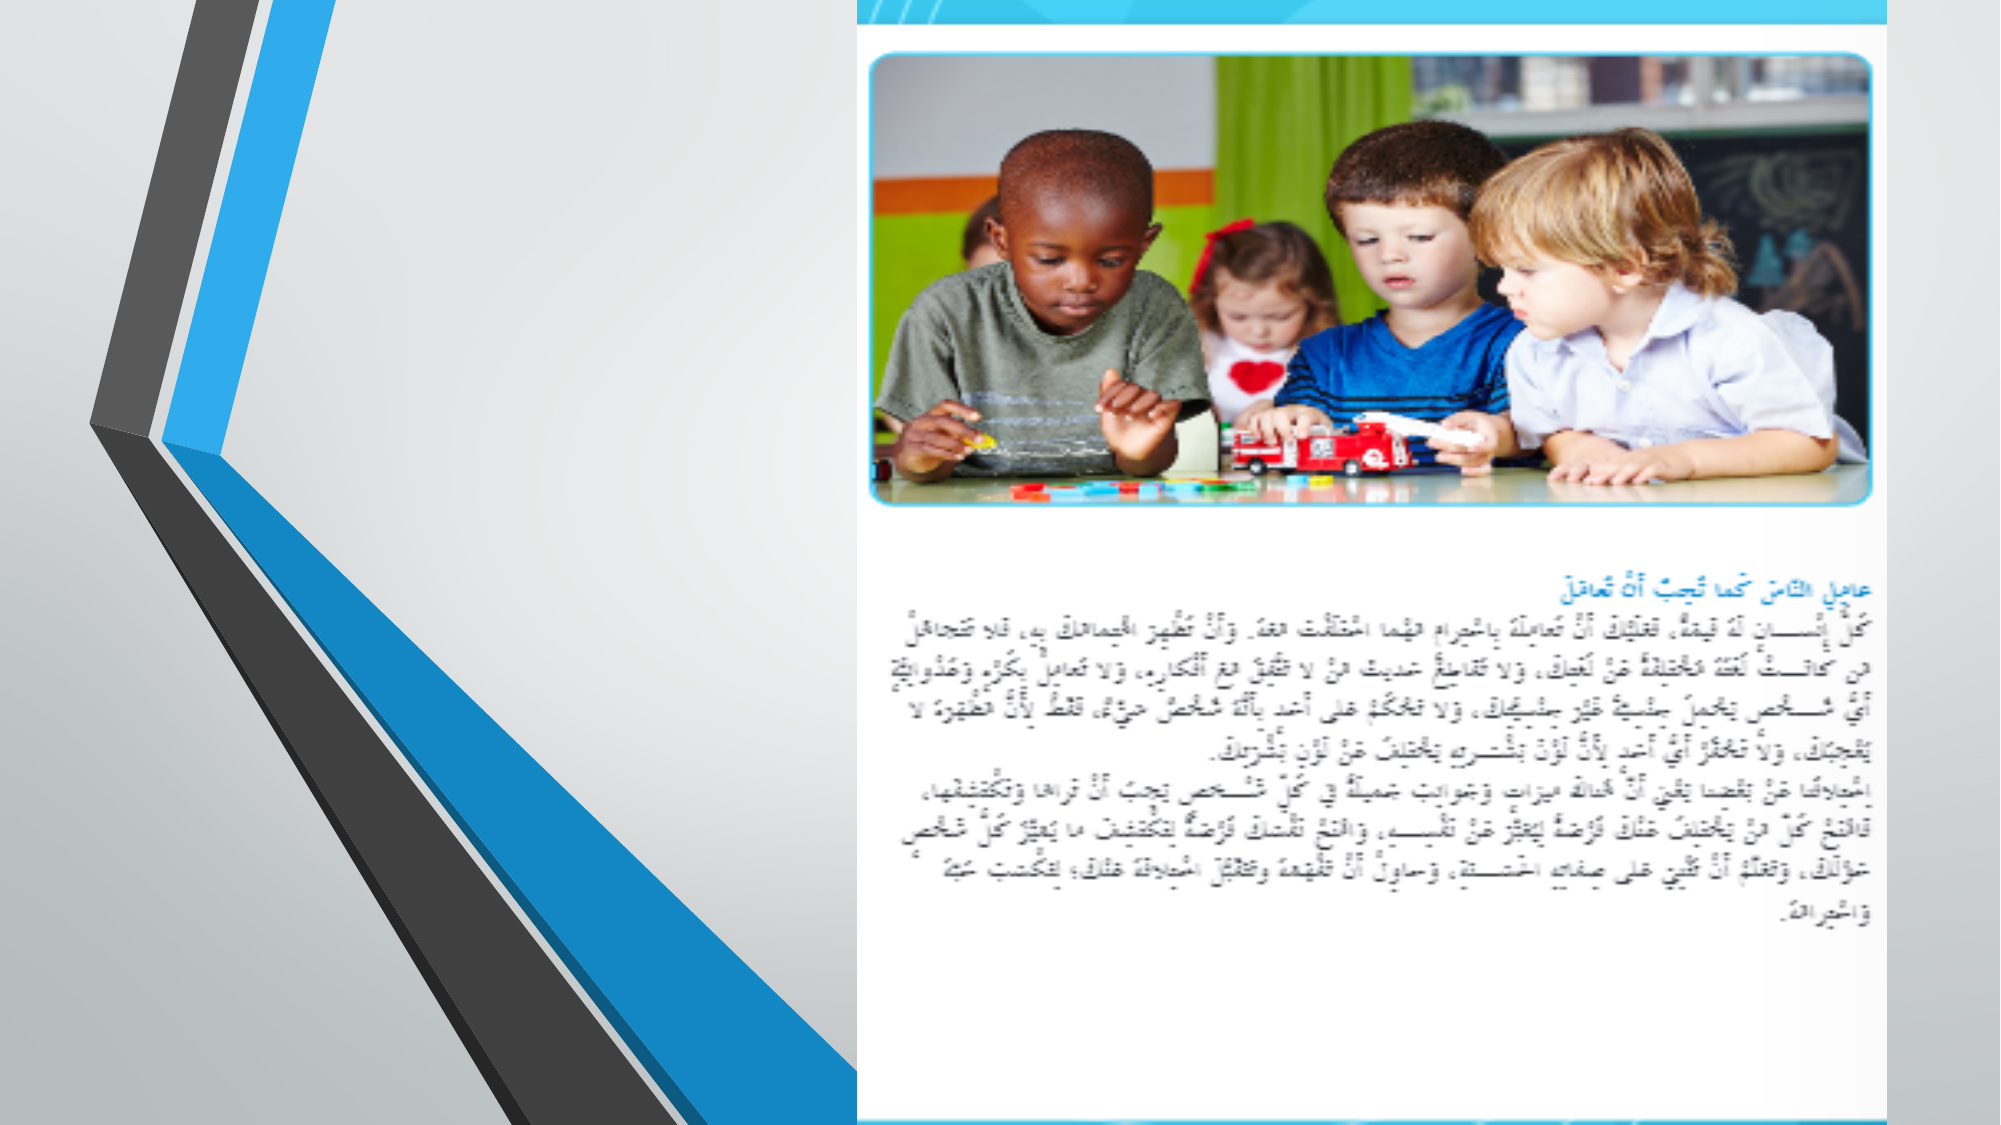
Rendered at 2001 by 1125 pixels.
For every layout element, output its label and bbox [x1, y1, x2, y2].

picture [856, 0, 1888, 1125]
